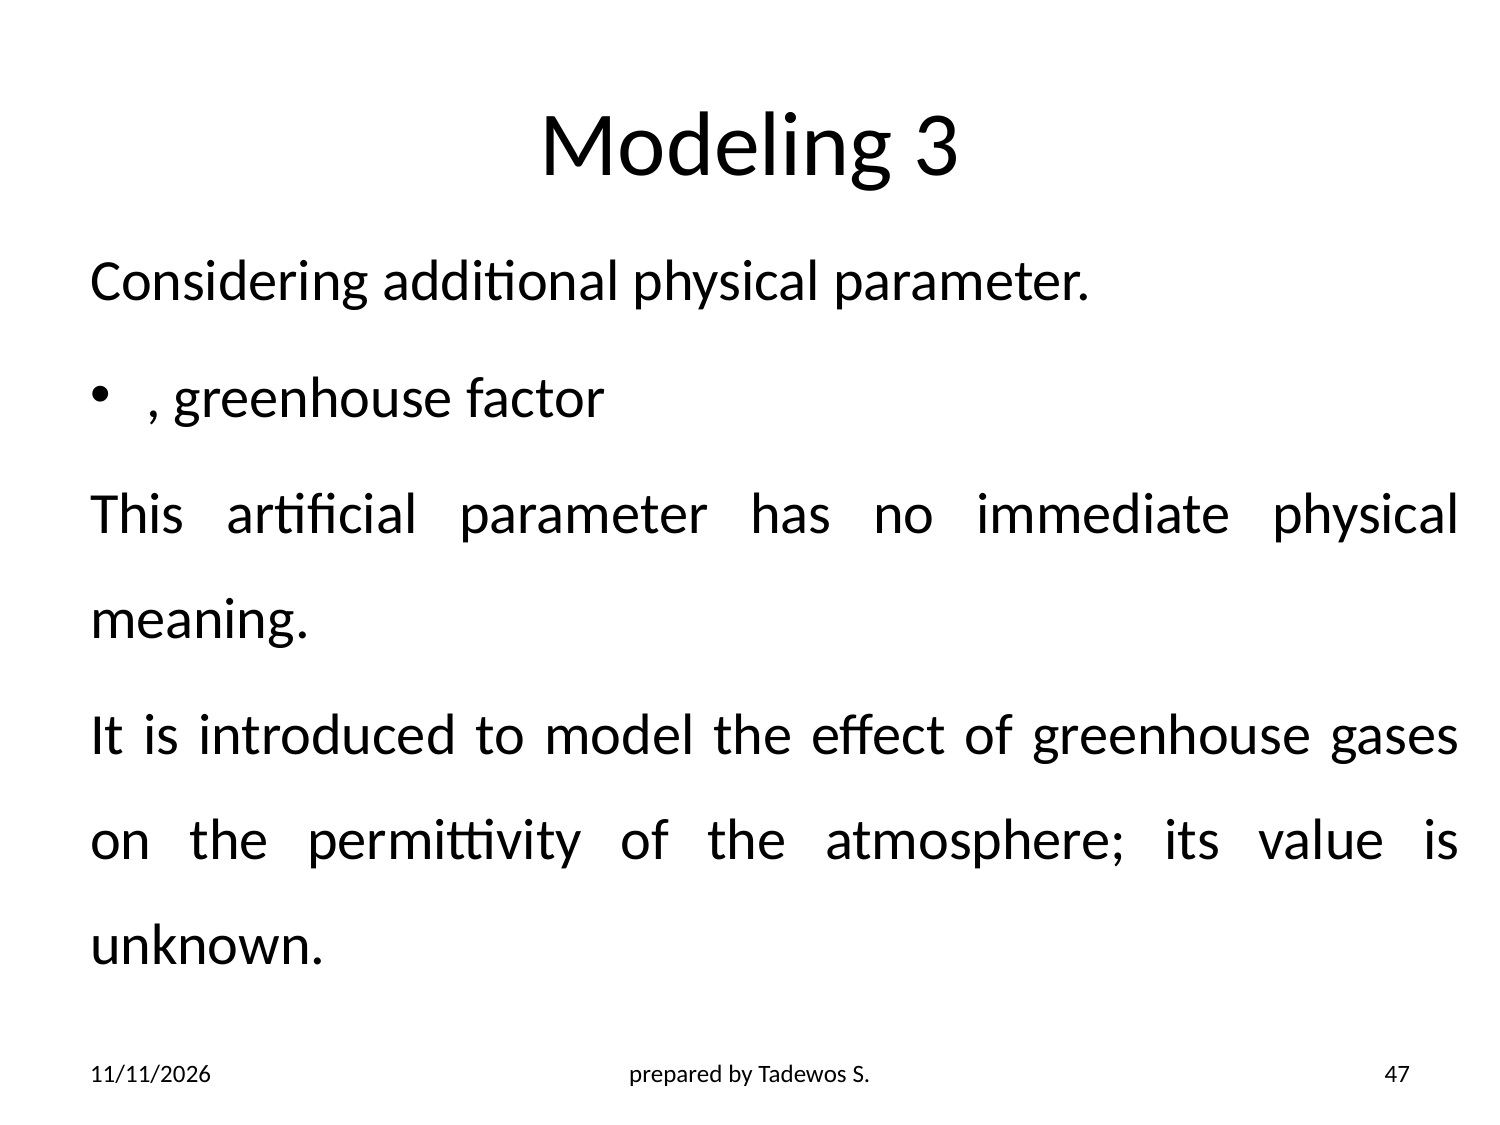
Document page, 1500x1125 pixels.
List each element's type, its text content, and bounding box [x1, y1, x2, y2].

title Modeling 3 [75, 45, 1425, 233]
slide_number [75, 1042, 425, 1103]
slide_number 47 [1074, 1042, 1425, 1103]
footer prepared by Tadewos S. [512, 1042, 988, 1103]
